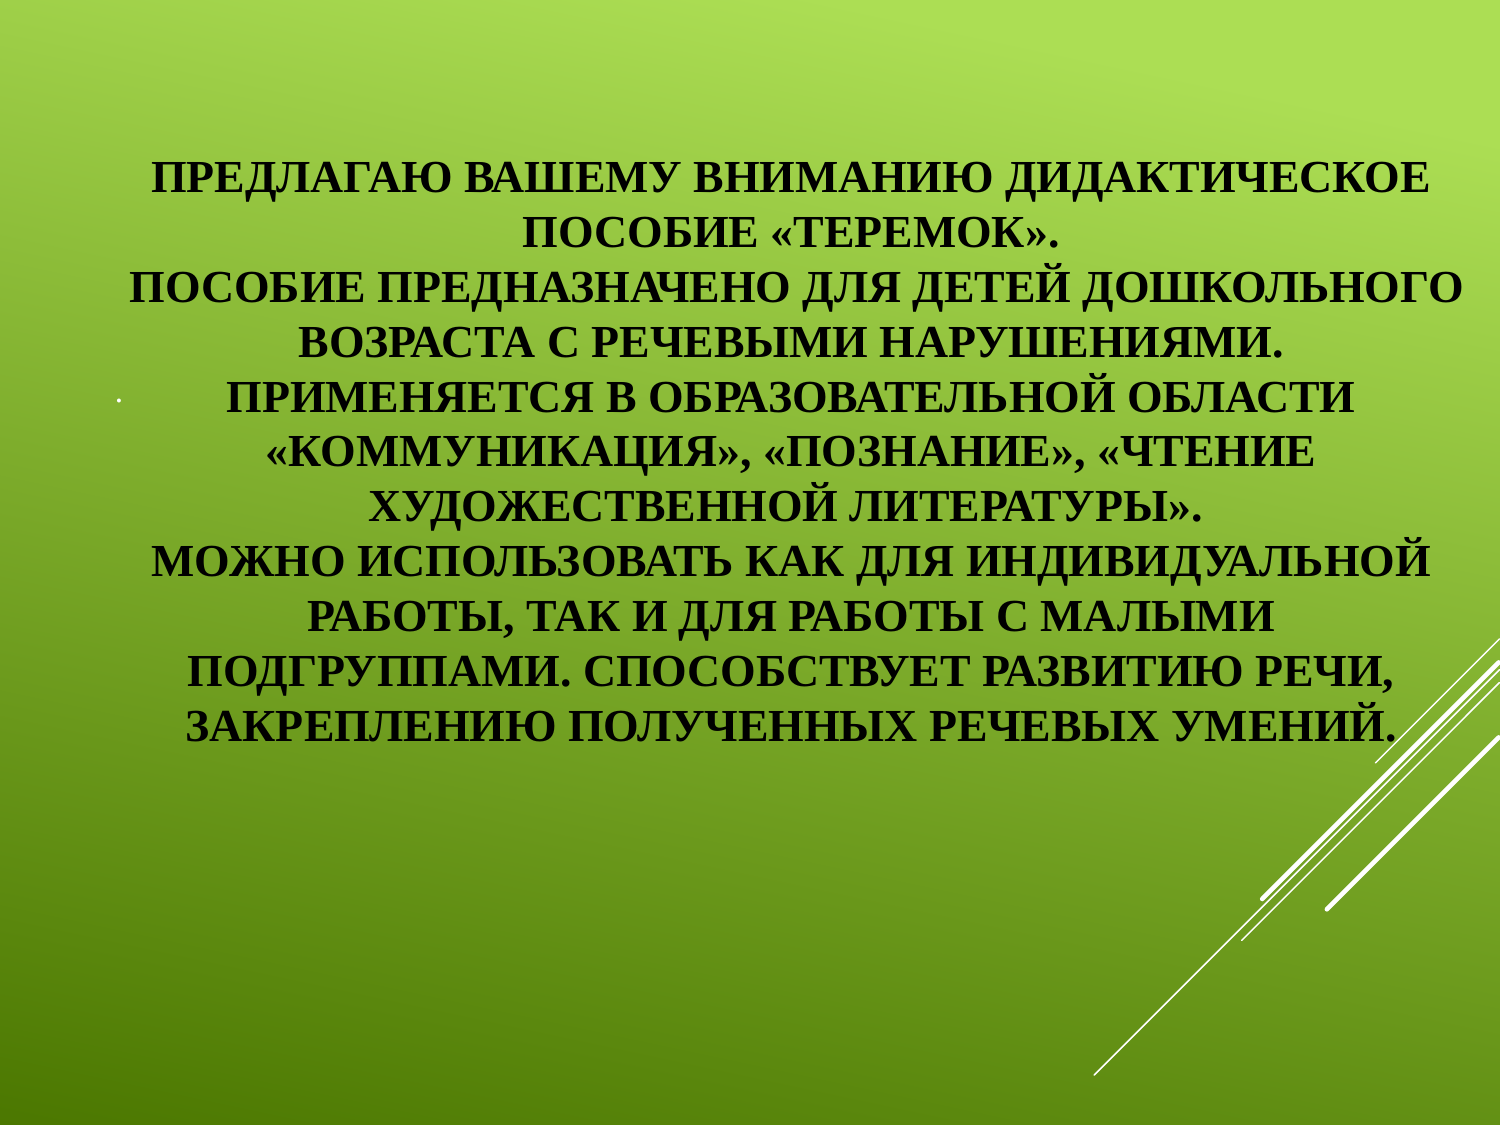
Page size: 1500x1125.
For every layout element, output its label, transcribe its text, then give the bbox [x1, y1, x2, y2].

title Предлагаю вашему вниманию дидактическое пособие «Теремок». Пособие предназначено для детей дошкольного возраста с речевыми нарушениями. Применяется в образовательной области «Коммуникация», «Познание», «Чтение художественной литературы». Можно использовать как для индивидуальной работы, так и для работы с малыми подгруппами. Способствует развитию речи, закреплению полученных речевых умений. [100, 30, 1483, 882]
text_box . [100, 282, 1459, 417]
